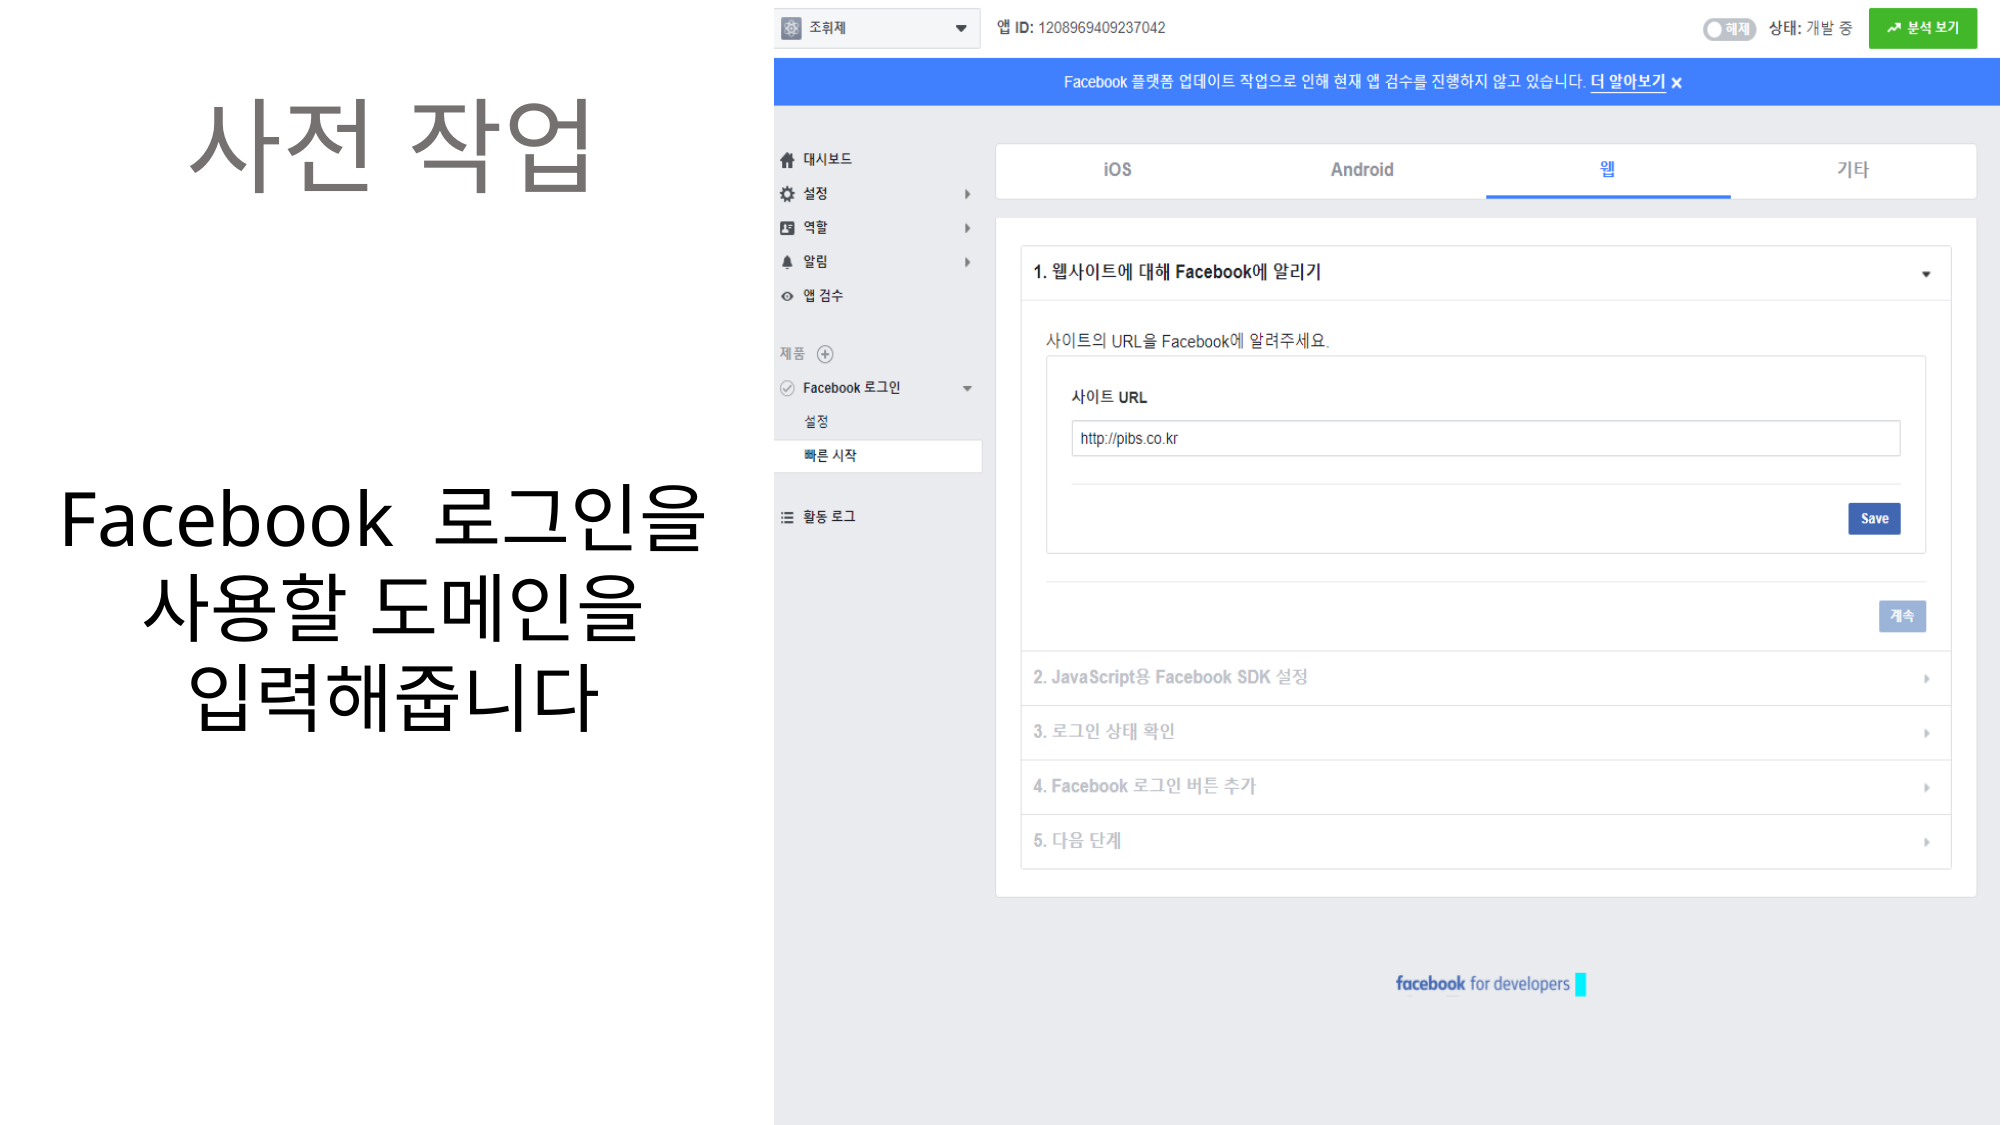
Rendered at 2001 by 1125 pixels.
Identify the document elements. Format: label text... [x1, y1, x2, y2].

text_box Facebook 로그인을 사용할 도메인을 입력해줍니다 [16, 463, 771, 749]
picture [774, 0, 2000, 1125]
text_box 사전 작업 [172, 74, 616, 214]
